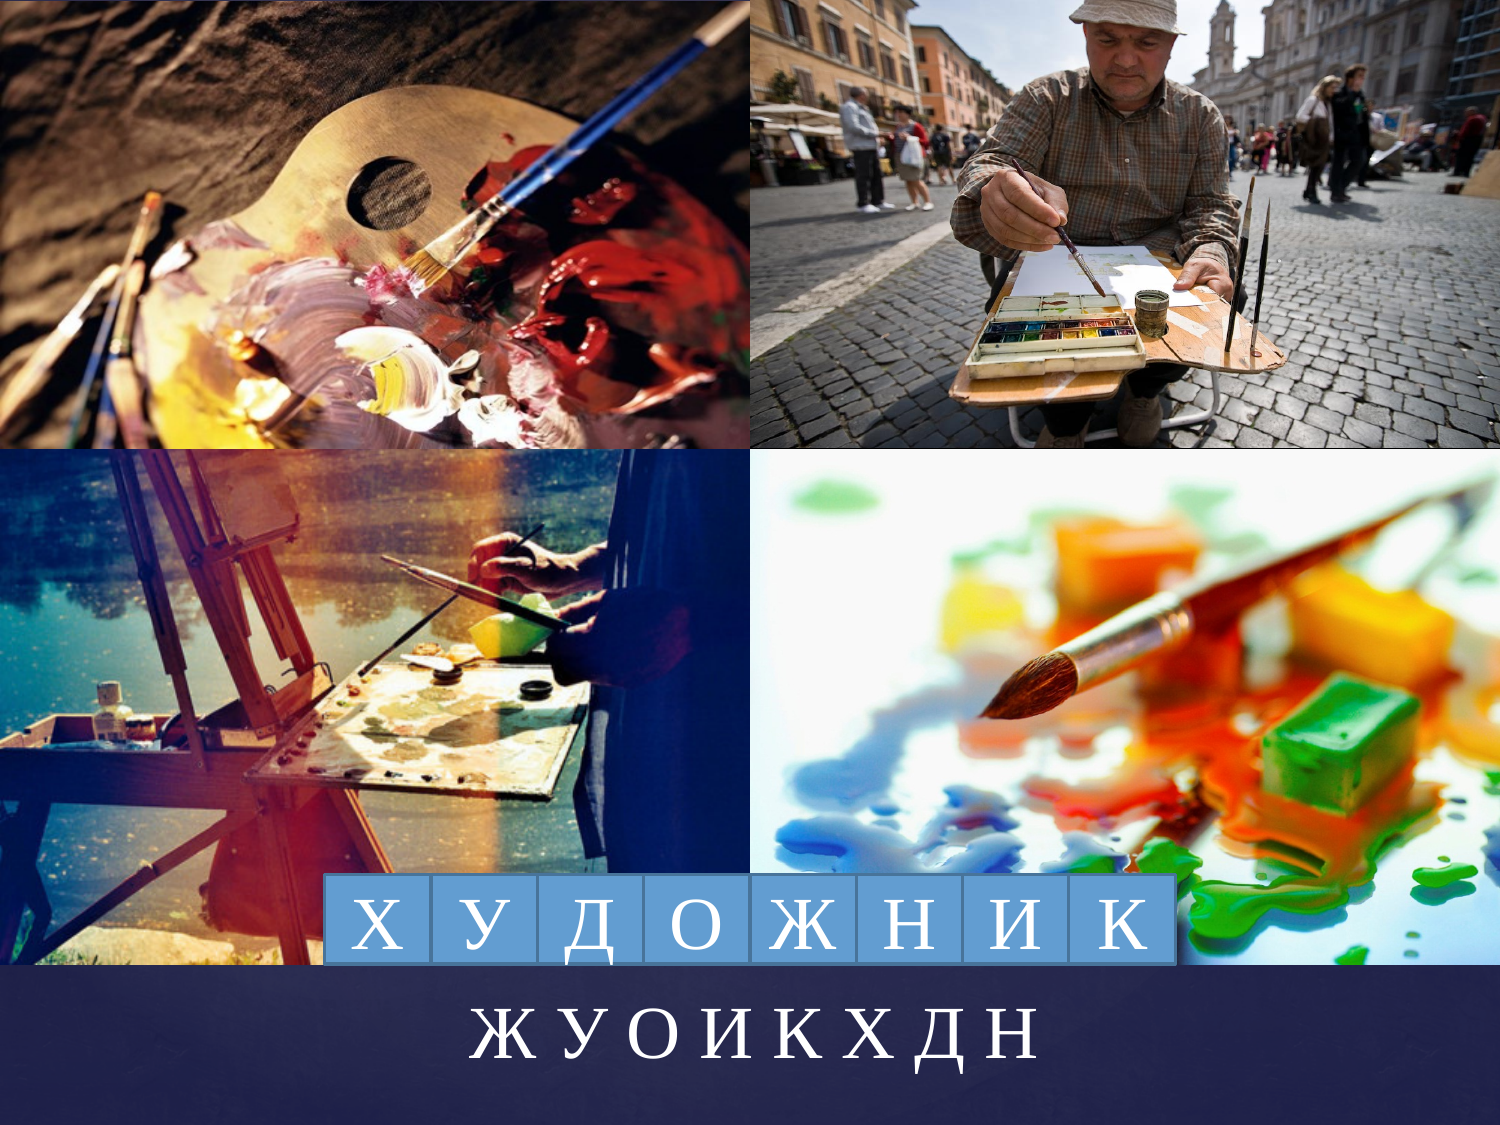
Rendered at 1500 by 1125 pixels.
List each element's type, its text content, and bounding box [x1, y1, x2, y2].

picture [0, 0, 1500, 965]
text_box Ж У О И К Х Д Н [435, 980, 1055, 1081]
